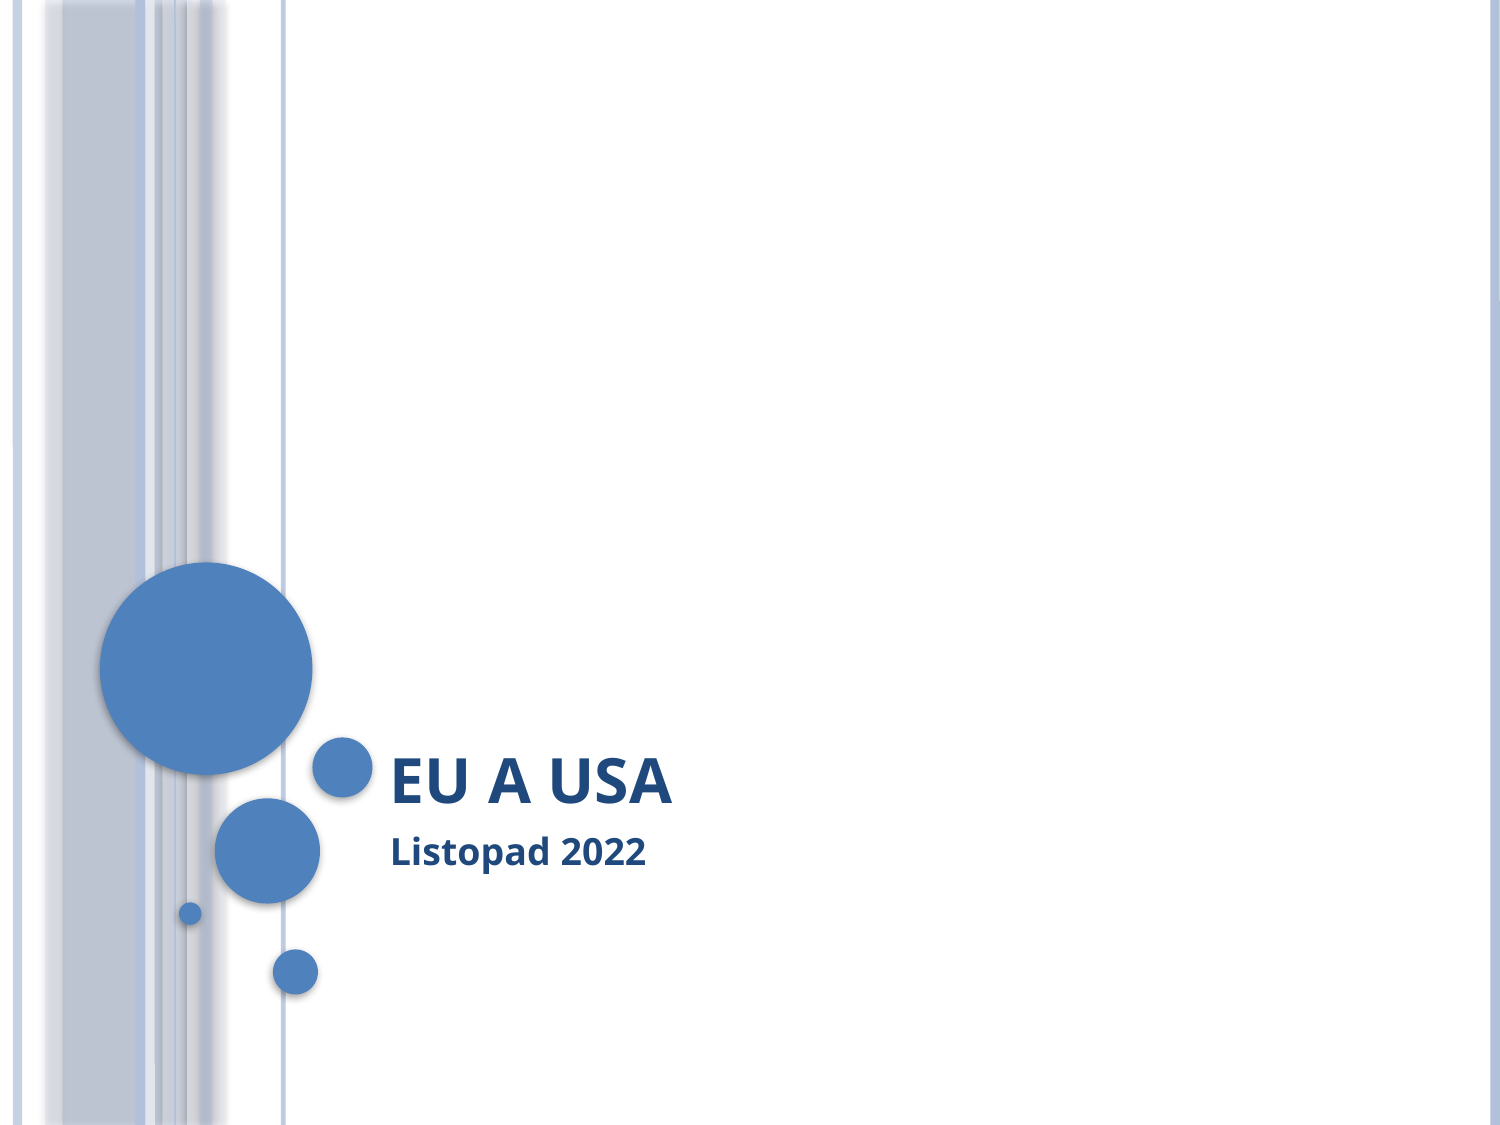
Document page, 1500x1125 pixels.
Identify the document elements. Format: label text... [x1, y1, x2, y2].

title EU a USA [375, 512, 1388, 820]
subtitle Listopad 2022 [375, 820, 1388, 1046]
